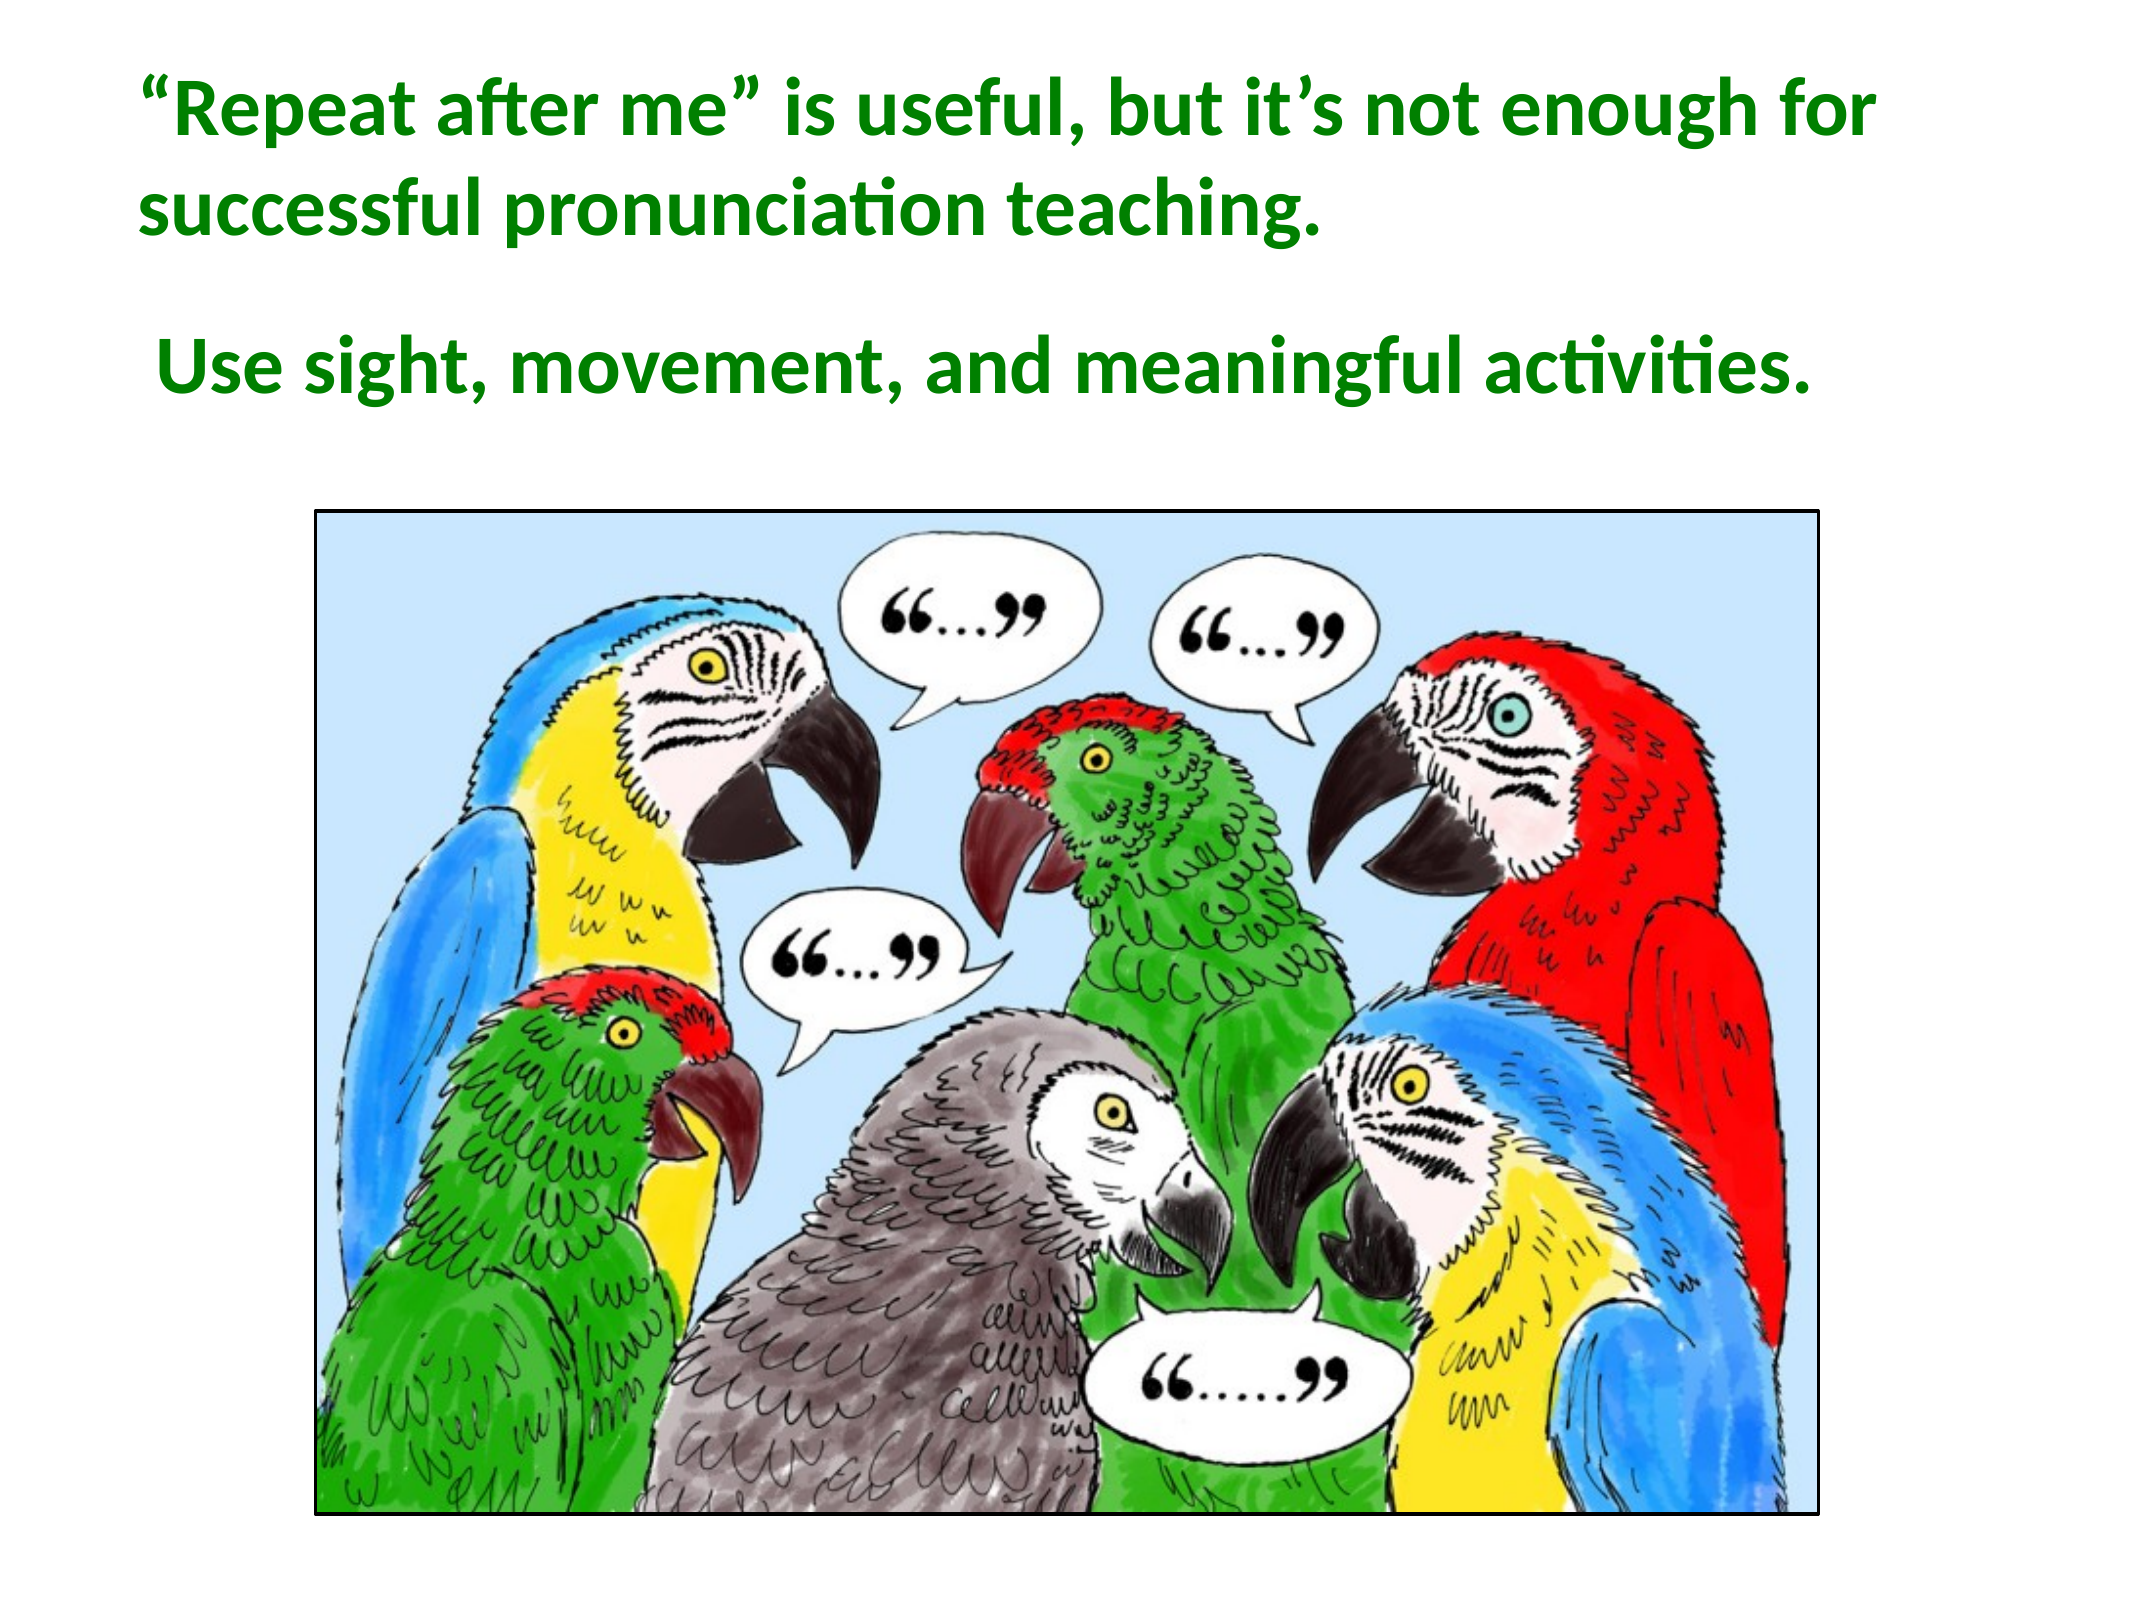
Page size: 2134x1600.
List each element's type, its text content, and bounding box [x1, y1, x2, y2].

text_box Use sight, movement, and meaningful activities. [133, 300, 2005, 422]
picture [316, 512, 1817, 1513]
list “Repeat after me” is useful, but it’s not enough for successful pronunciation teaching. [129, 43, 2047, 300]
